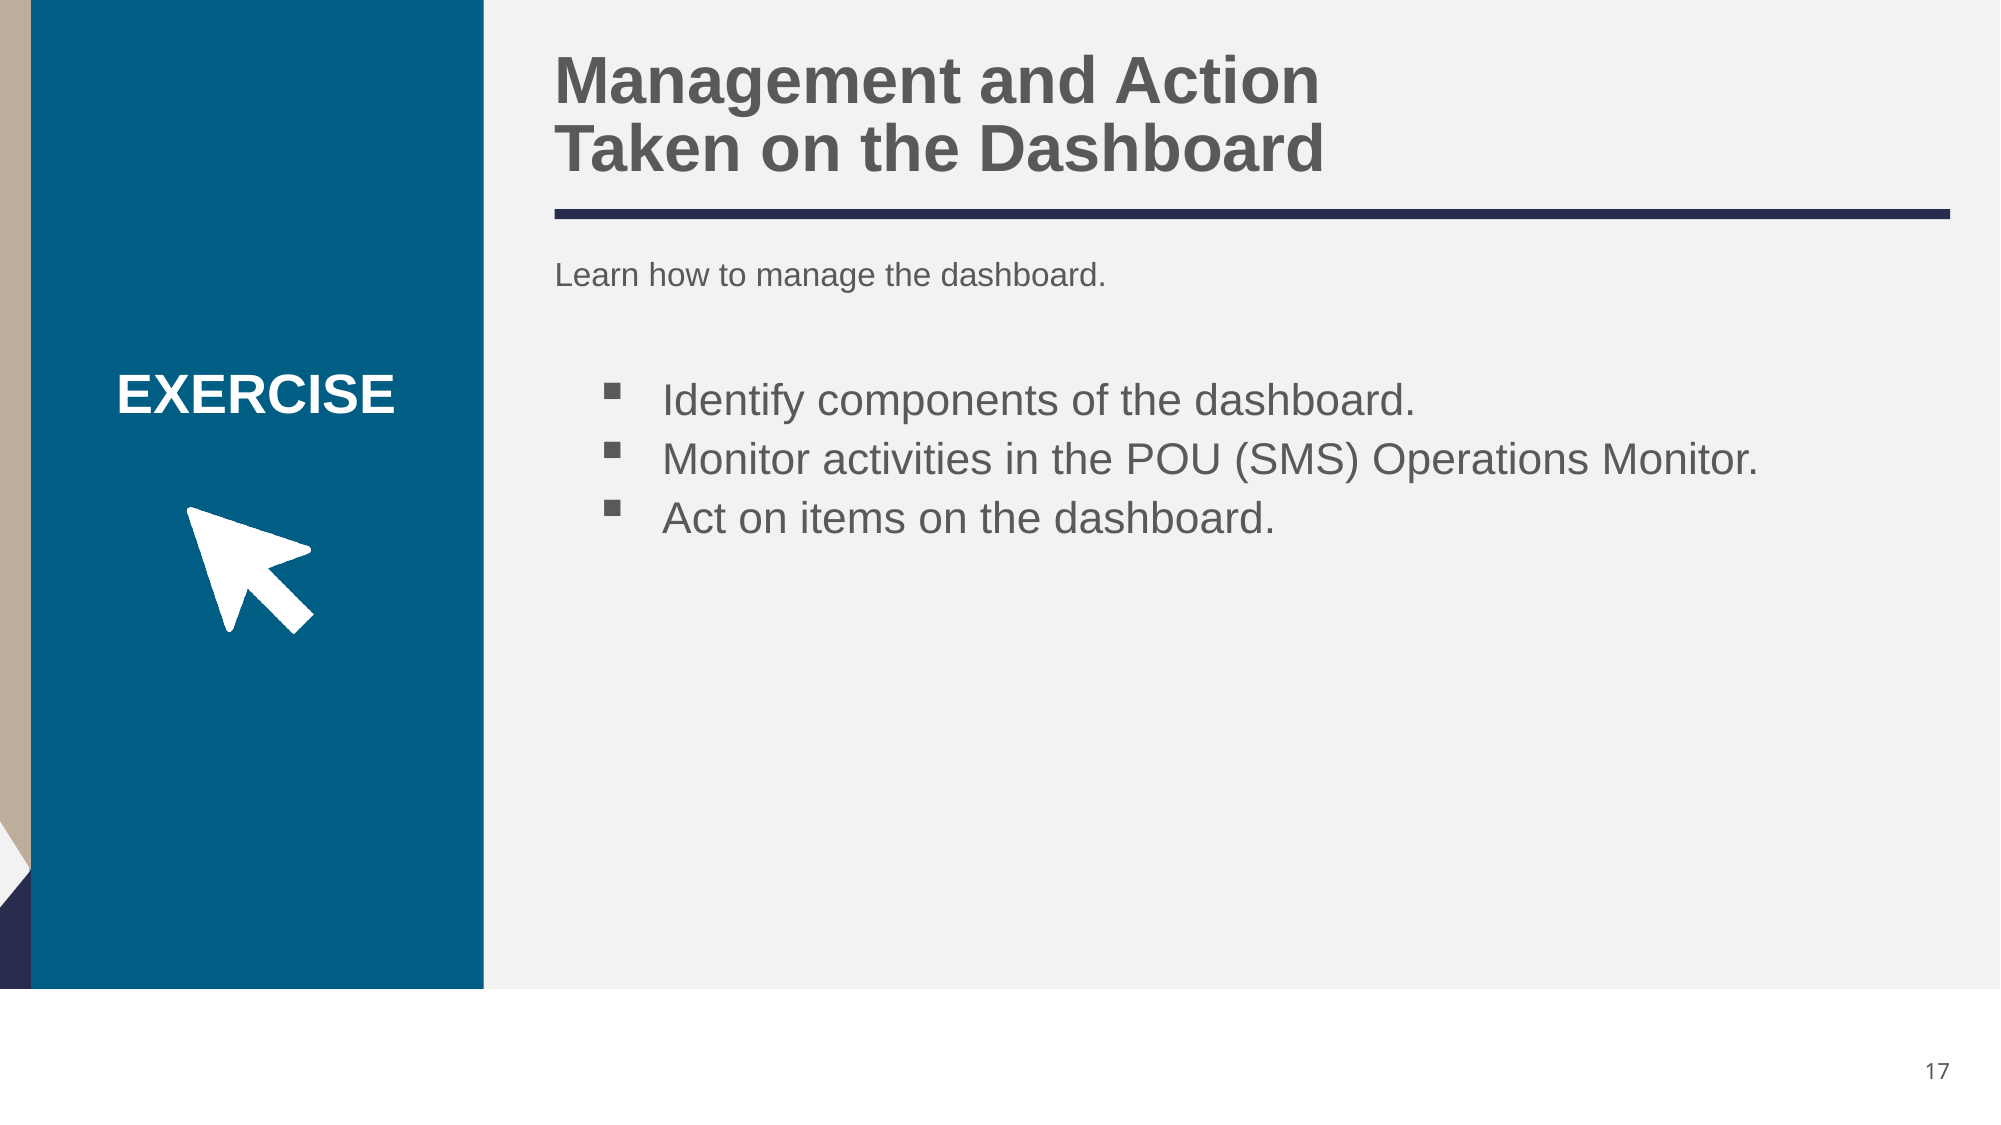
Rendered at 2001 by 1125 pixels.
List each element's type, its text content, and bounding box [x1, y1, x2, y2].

list Learn how to manage the dashboard. [554, 235, 1950, 311]
title Management and Action Taken on the Dashboard [554, 56, 1950, 193]
picture [187, 508, 312, 633]
list Identify components of the dashboard. Monitor activities in the POU (SMS) Operations Monitor. Act on items on the dashboard. [554, 341, 1950, 969]
slide_number 17 [1875, 1038, 1950, 1108]
